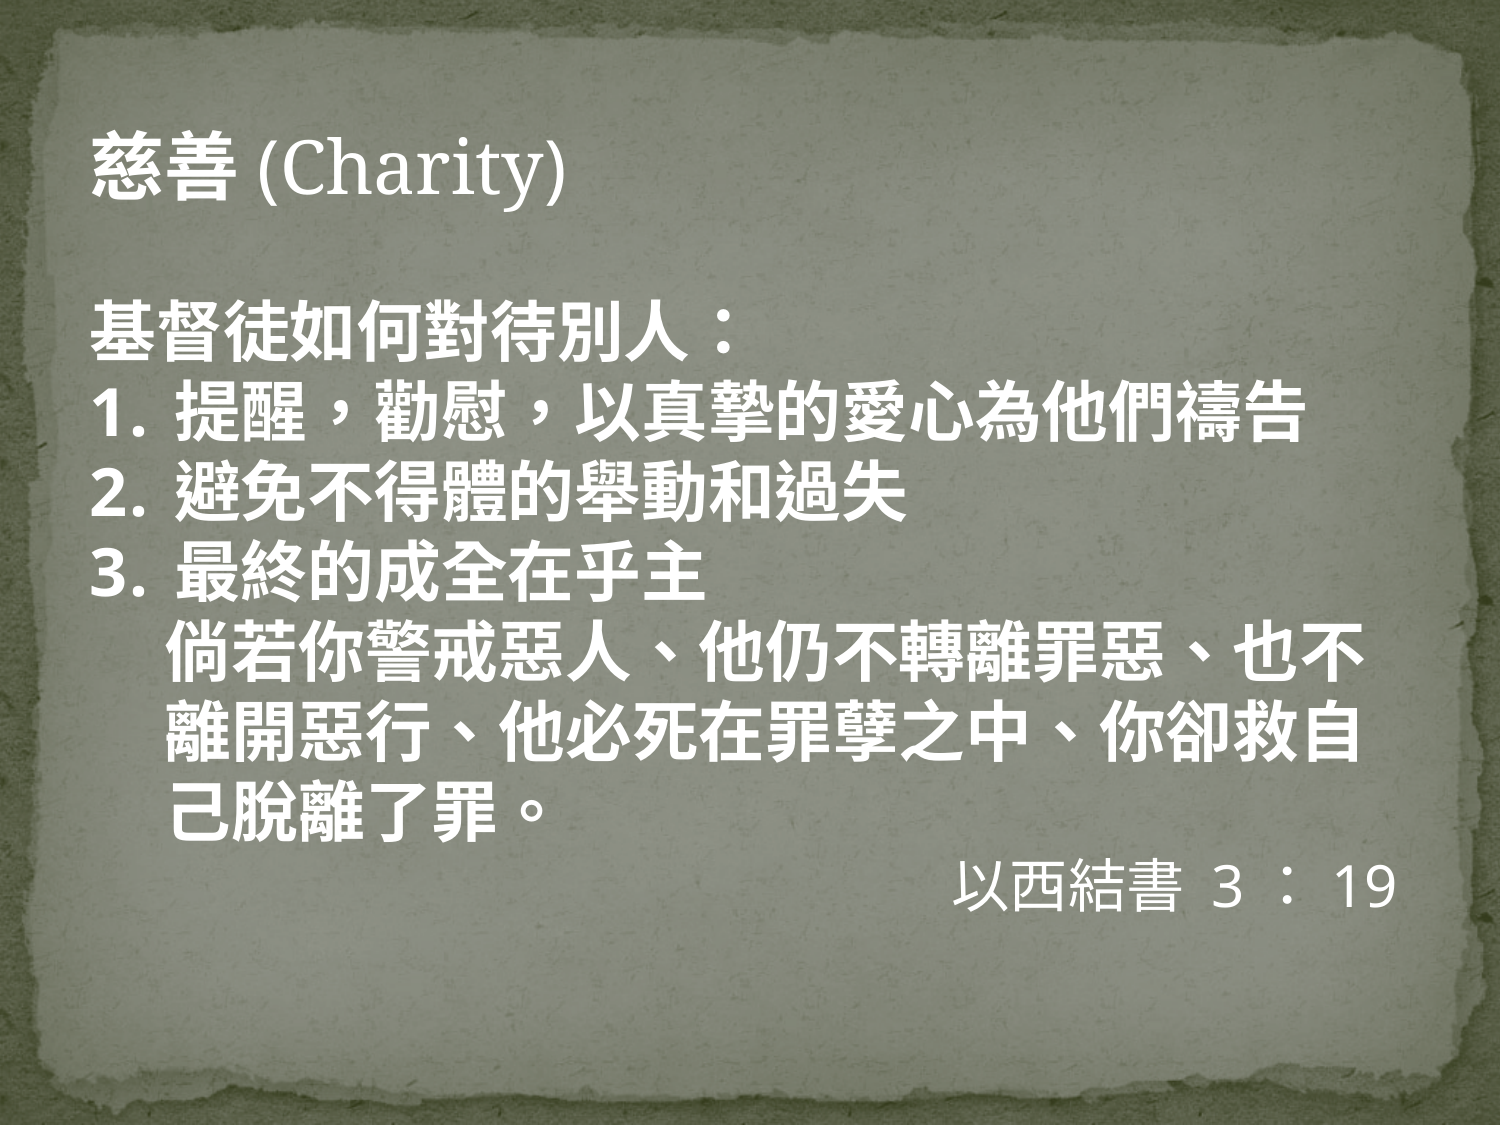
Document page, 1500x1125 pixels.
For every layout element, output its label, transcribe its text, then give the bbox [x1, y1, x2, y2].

text_box 慈善(Charity) 基督徒如何對待別人： 提醒，勸慰，以真摯的愛心為他們禱告 避免不得體的舉動和過失 最終的成全在乎主 倘若你警戒惡人、他仍不轉離罪惡、也不離開惡行、他必死在罪孽之中、你卻救自己脫離了罪。 以西結書 3：19 [74, 112, 1413, 927]
